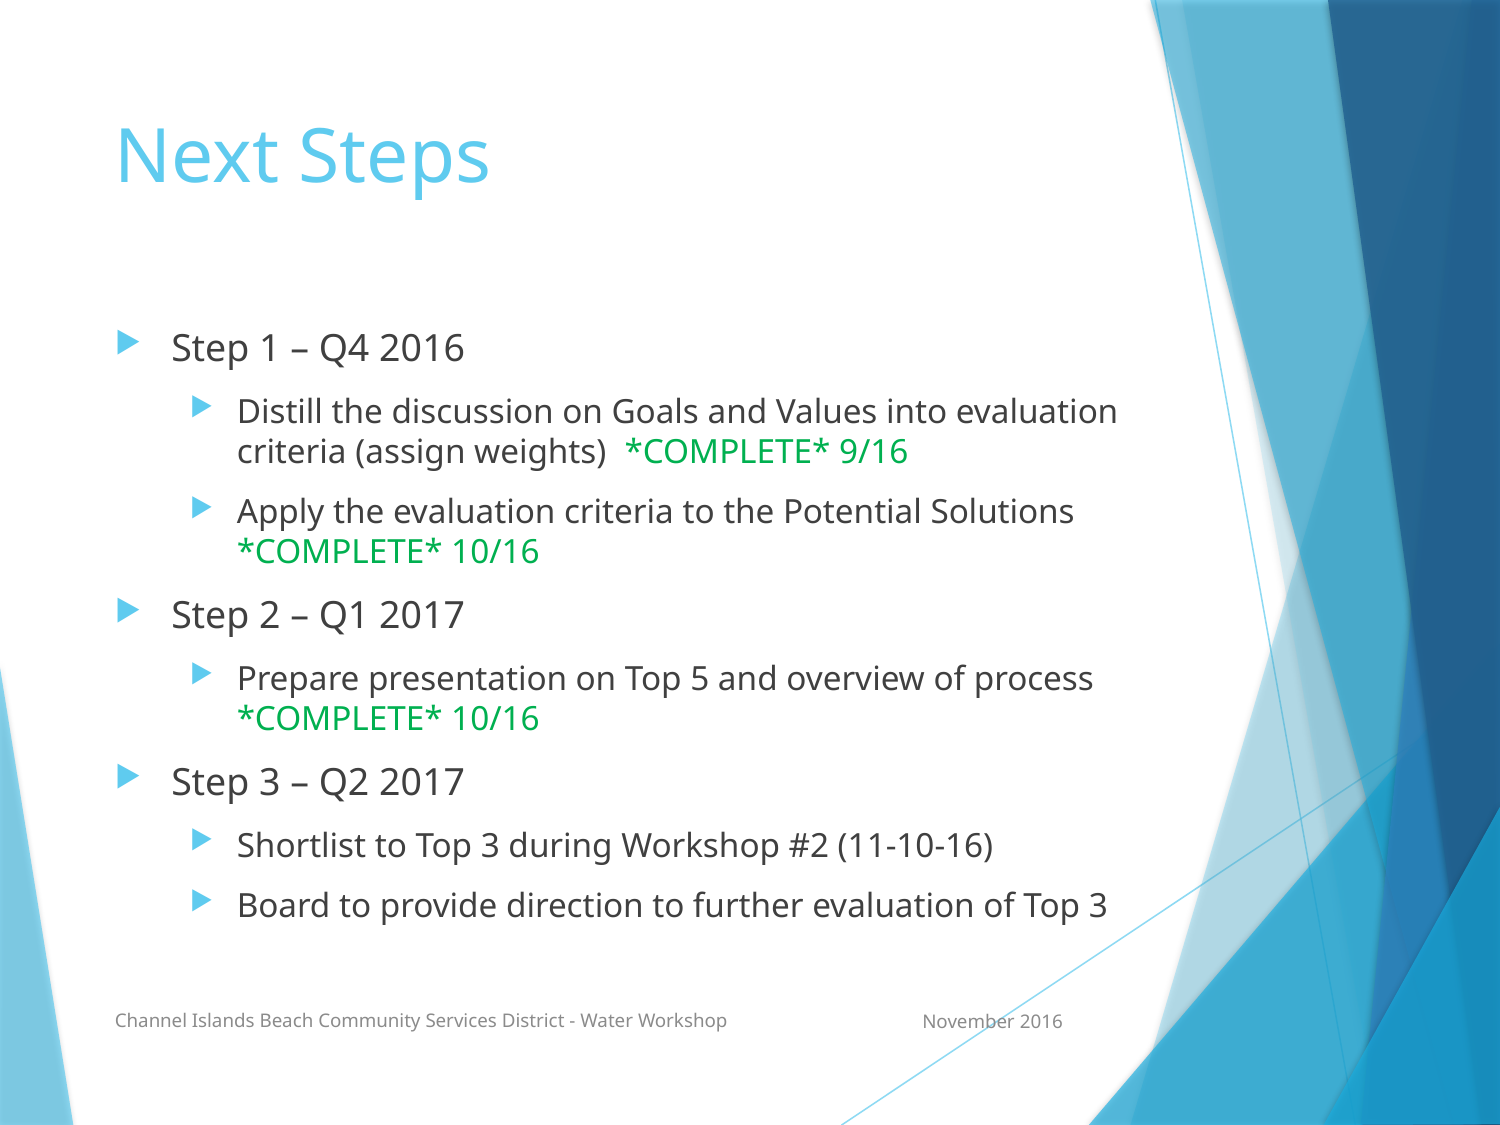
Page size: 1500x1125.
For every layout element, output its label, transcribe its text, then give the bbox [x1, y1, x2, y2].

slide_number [886, 991, 1078, 1051]
list Step 1 – Q4 2016 Distill the discussion on Goals and Values into evaluation criteria (assign weights) *COMPLETE* 9/16 Apply the evaluation criteria to the Potential Solutions *COMPLETE* 10/16 Step 2 – Q1 2017 Prepare presentation on Top 5 and overview of process *COMPLETE* 10/16 Step 3 – Q2 2017 Shortlist to Top 3 during Workshop #2 (11-10-16) Board to provide direction to further evaluation of Top 3 [99, 316, 1212, 954]
title Next Steps [99, 99, 1142, 316]
footer Channel Islands Beach Community Services District - Water Workshop [99, 991, 859, 1051]
